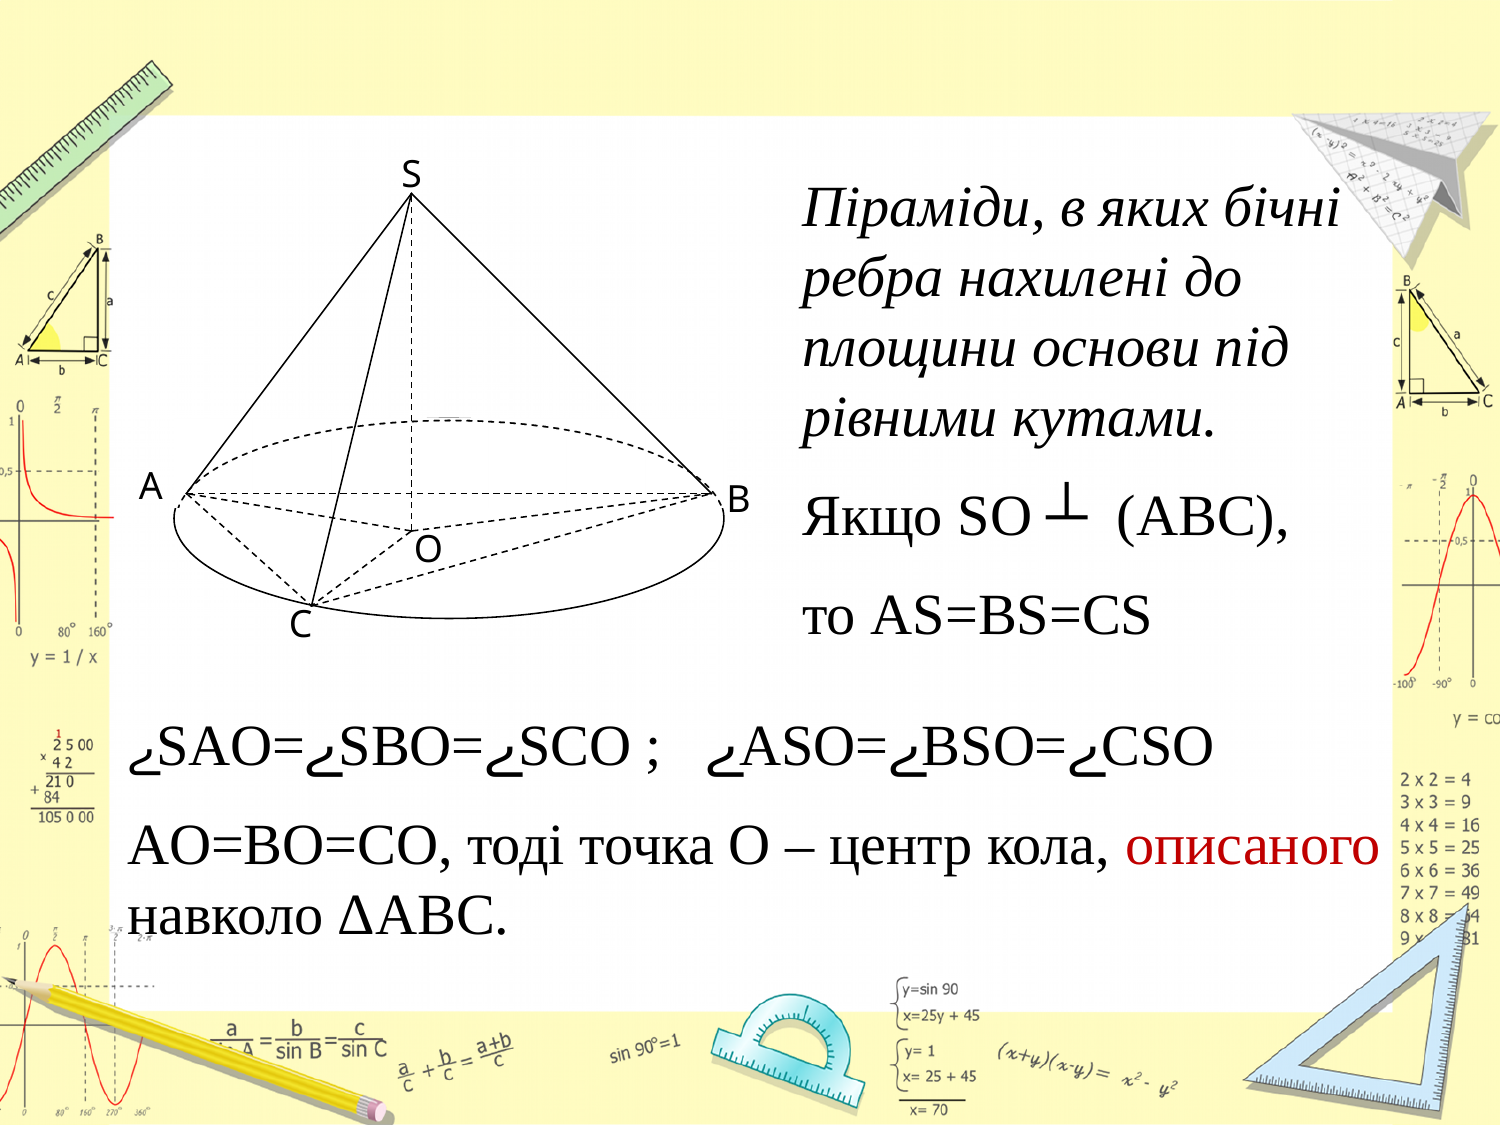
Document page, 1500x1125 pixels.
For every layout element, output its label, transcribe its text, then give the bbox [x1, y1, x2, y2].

picture [0, 0, 1500, 1125]
text_box Піраміди, в яких бічні ребра нахилені до площини основи під рівними кутами. Якщо SO ┴ (ABC), то AS=BS=CS [787, 160, 1363, 699]
text_box ےSAO=ےSBO=ےSCO ; ےASO=ےBSO=ےCSO AO=BO=CO, тоді точка О – центр кола, описаного навколо ΔABC. [112, 699, 1463, 954]
